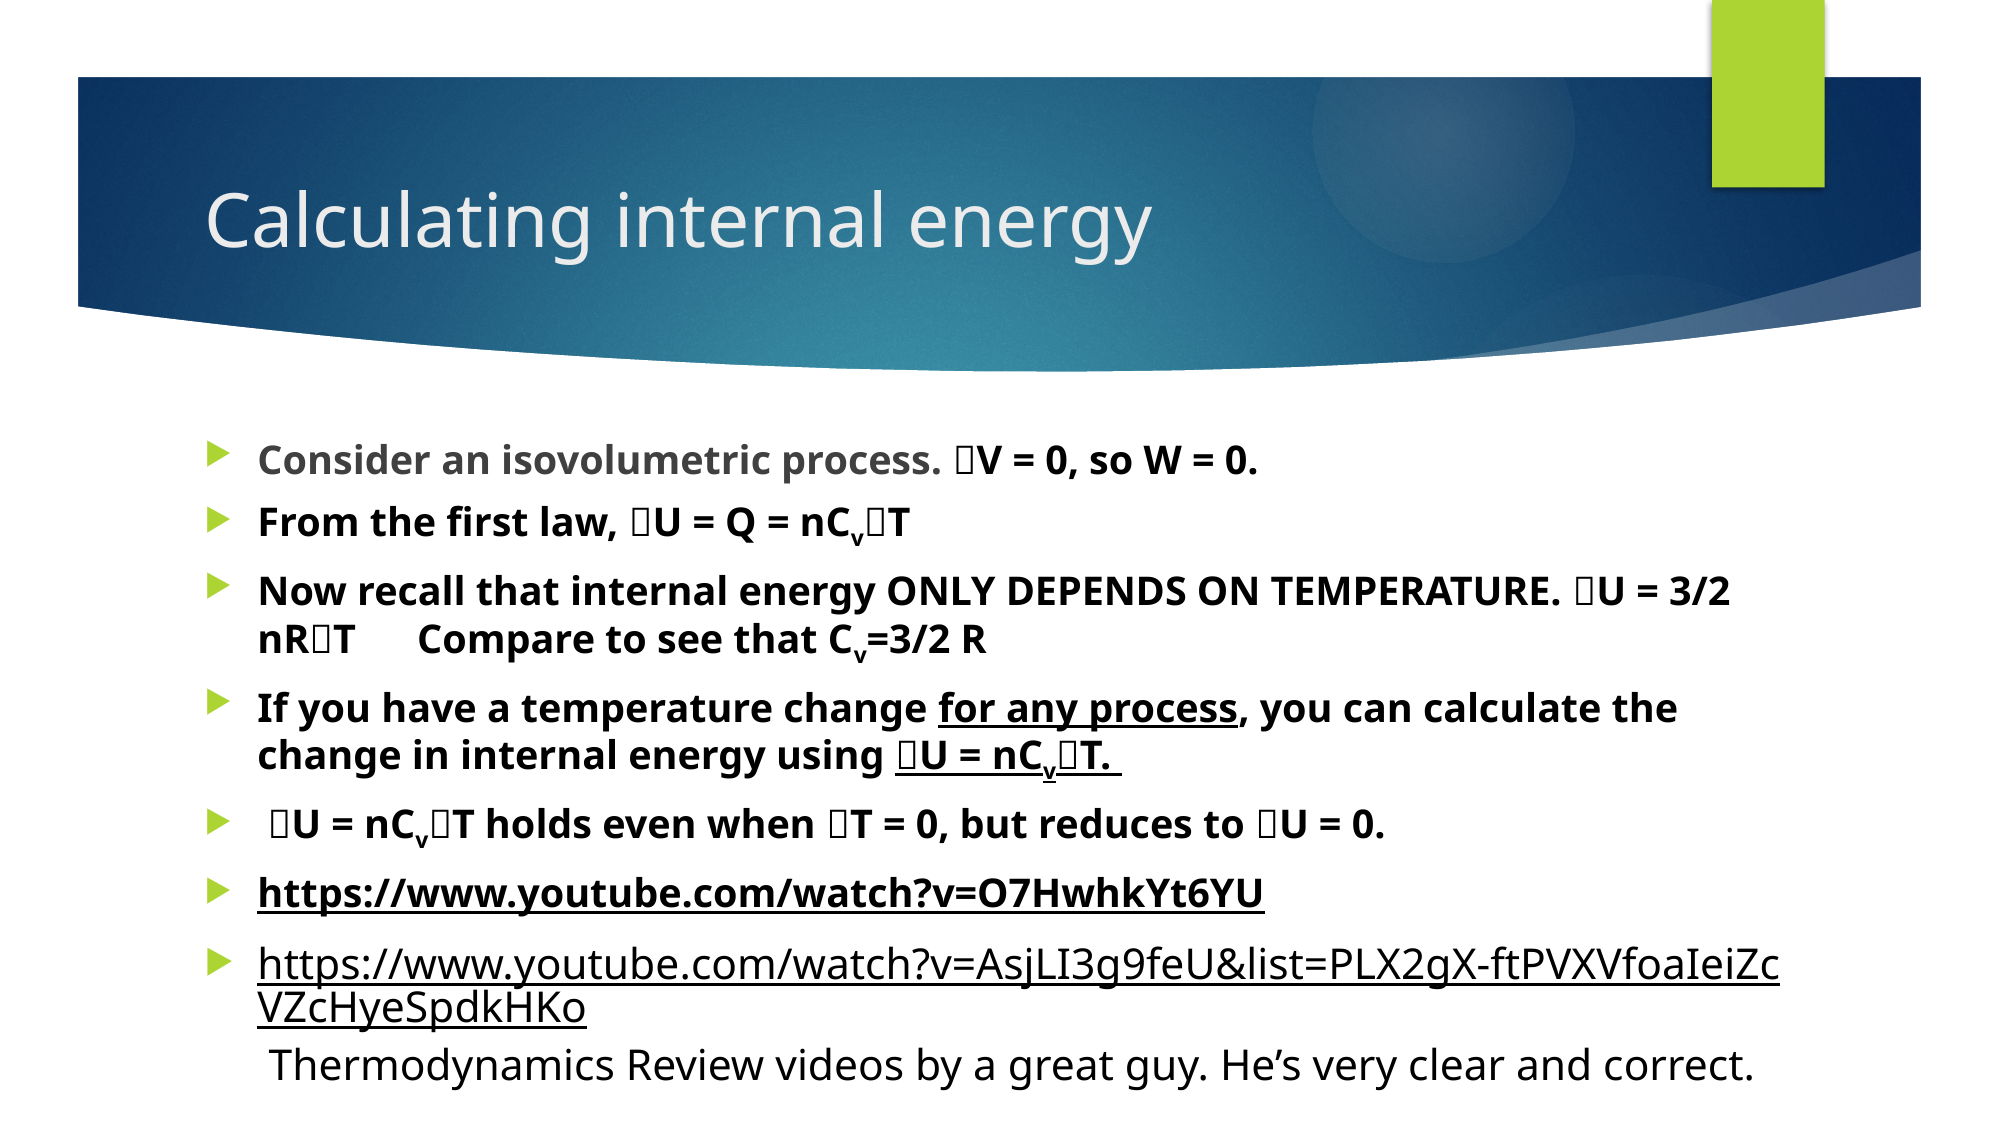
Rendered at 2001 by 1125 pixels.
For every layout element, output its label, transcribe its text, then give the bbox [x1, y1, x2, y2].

list Consider an isovolumetric process. V = 0, so W = 0. From the first law, U = Q = nCvT Now recall that internal energy ONLY DEPENDS ON TEMPERATURE. U = 3/2 nRT Compare to see that Cv=3/2 R If you have a temperature change for any process, you can calculate the change in internal energy using U = nCvT. U = nCvT holds even when T = 0, but reduces to U = 0. https://www.youtube.com/watch?v=O7HwhkYt6YU https://www.youtube.com/watch?v=AsjLI3g9feU&list=PLX2gX-ftPVXVfoaIeiZcVZcHyeSpdkHKo Thermodynamics Review videos by a great guy. He’s very clear and correct. [189, 427, 1816, 1057]
title Calculating internal energy [189, 159, 1627, 276]
